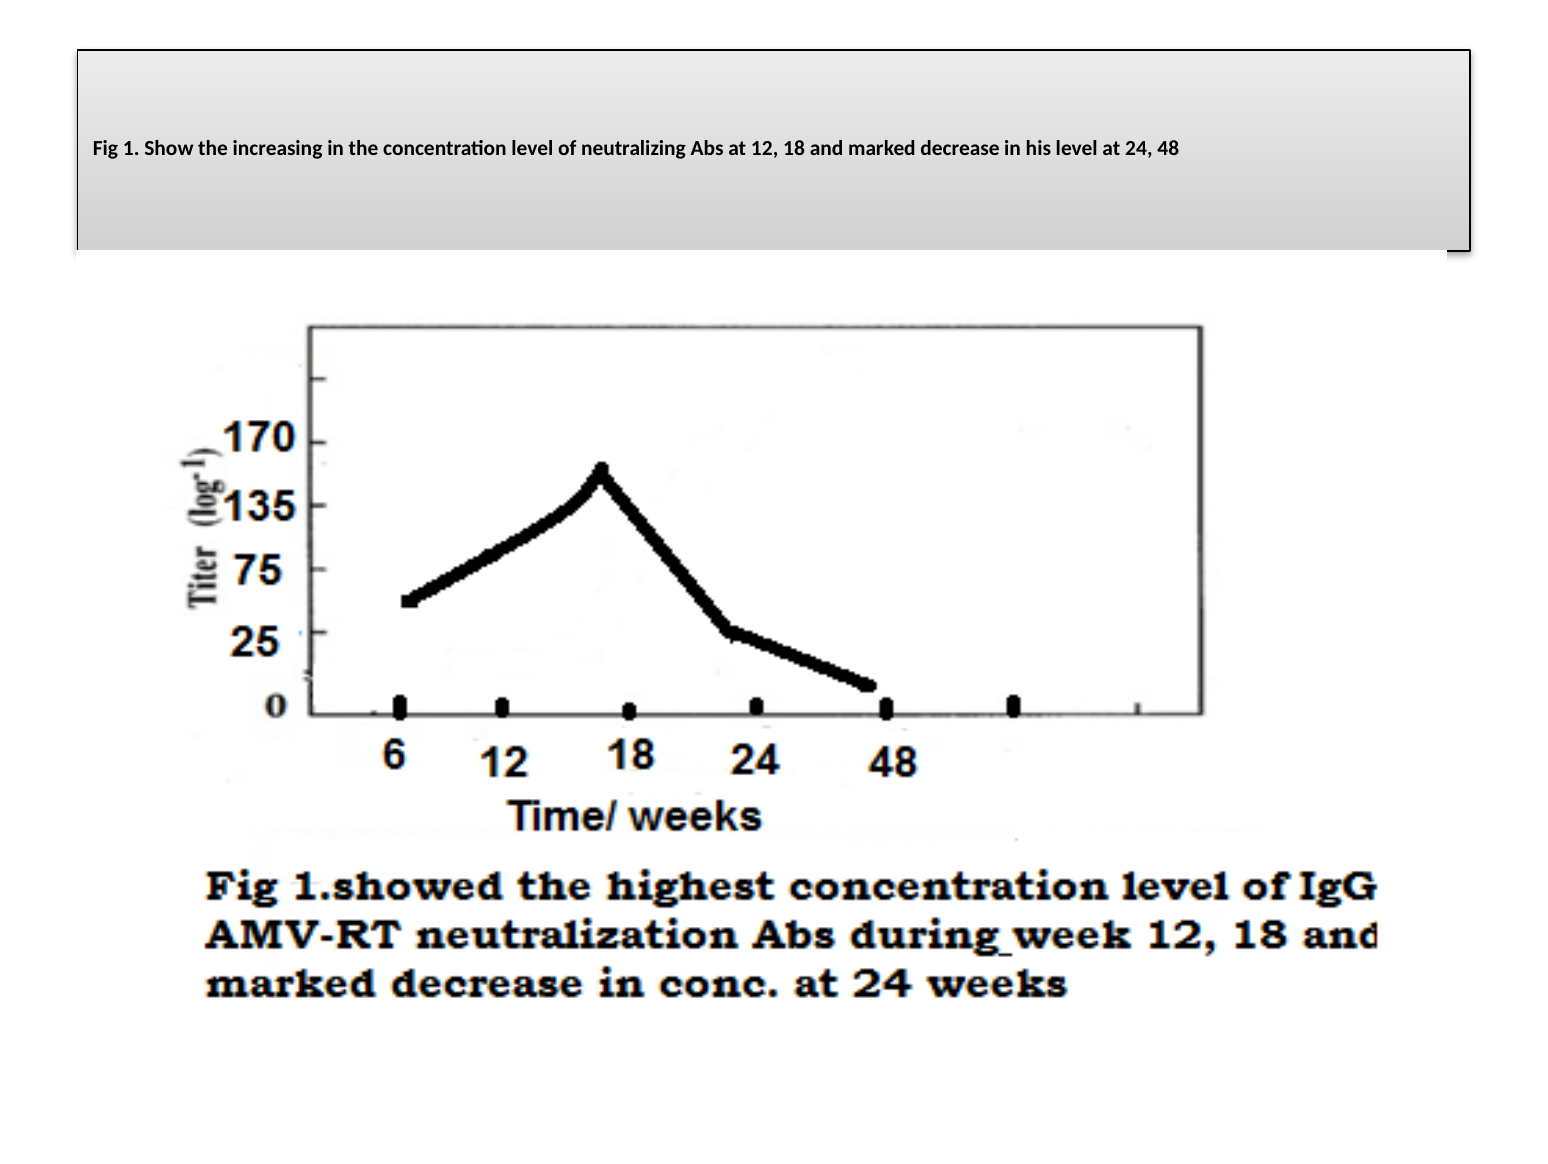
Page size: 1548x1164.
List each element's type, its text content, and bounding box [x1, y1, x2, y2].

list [76, 250, 1448, 1067]
title Fig 1. Show the increasing in the concentration level of neutralizing Abs at 12, 18 and marked decrease in his level at 24, 48 [77, 49, 1471, 252]
